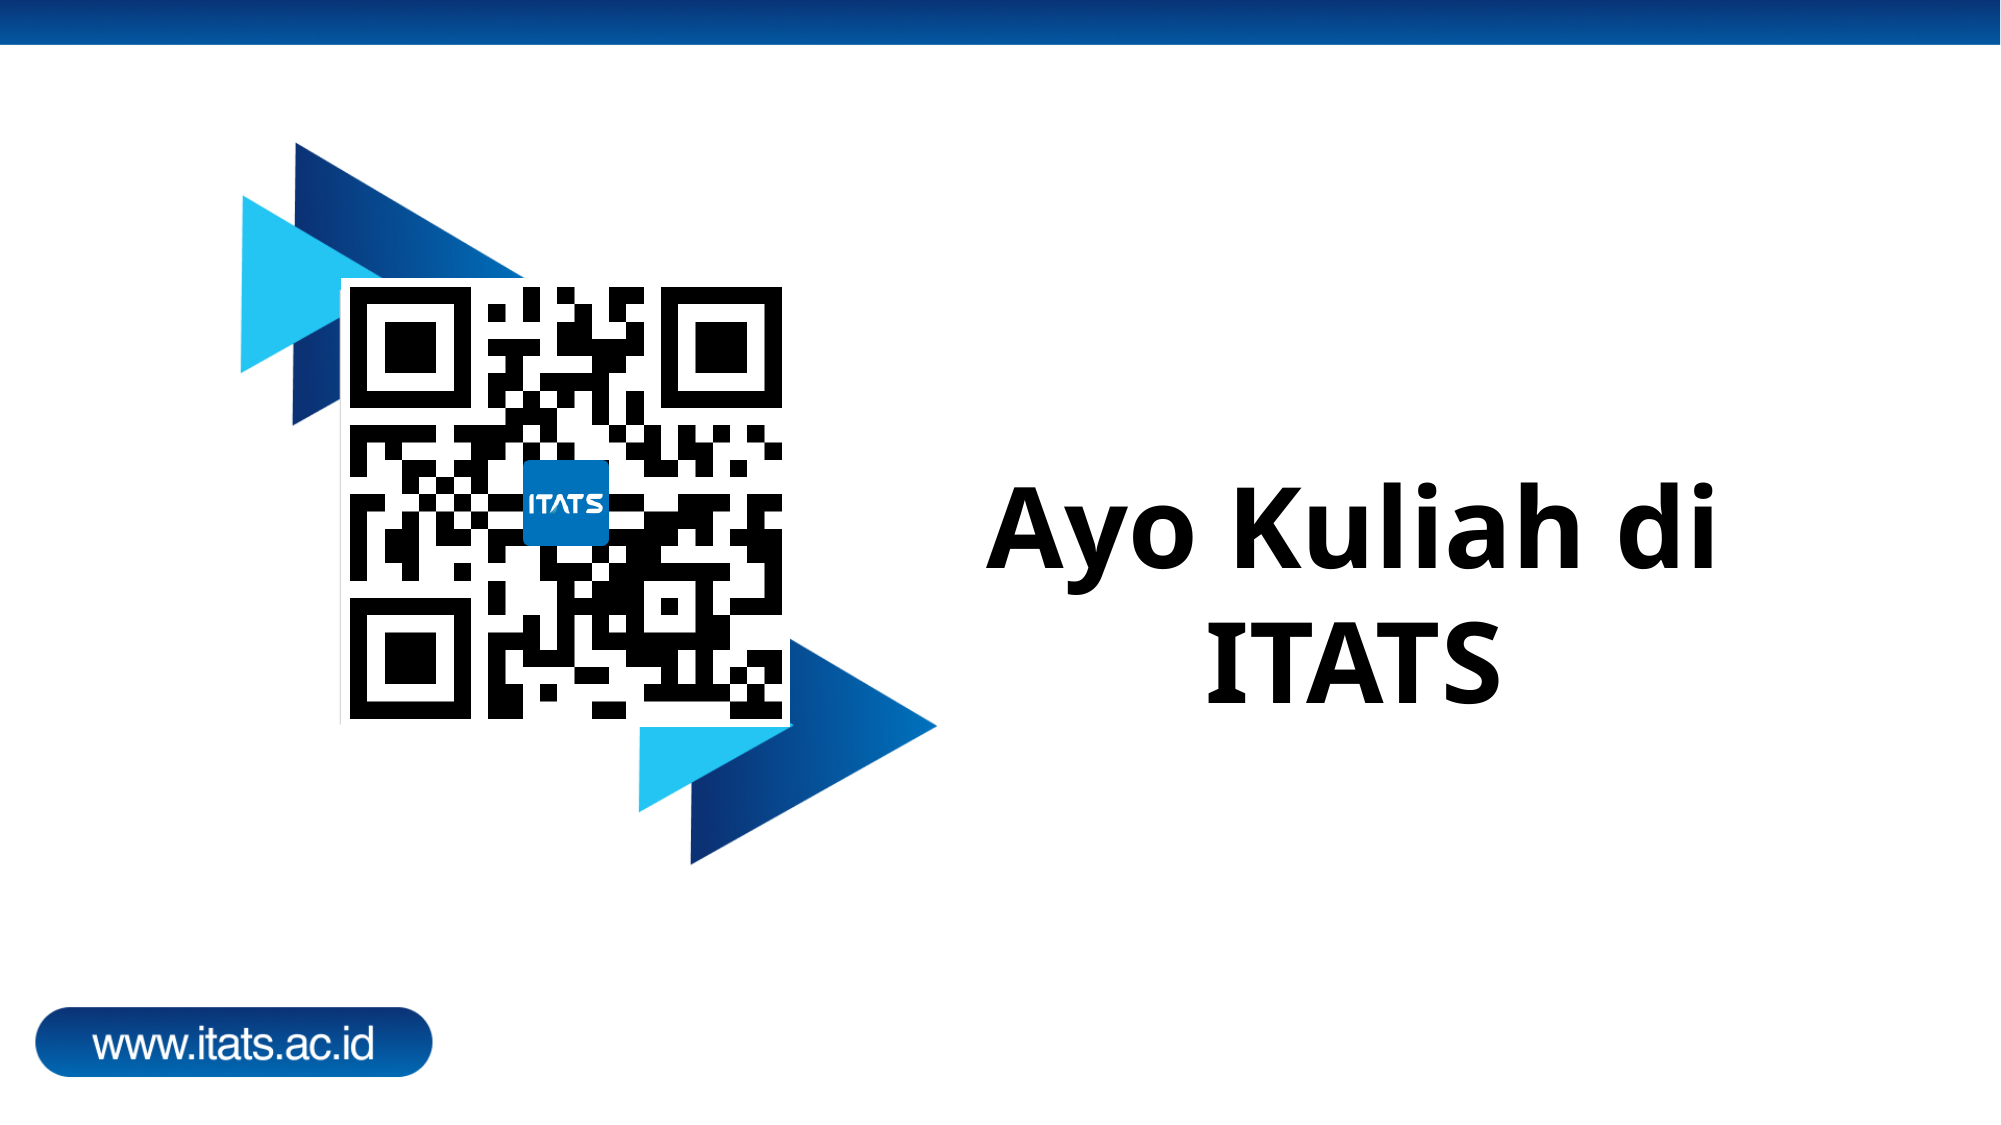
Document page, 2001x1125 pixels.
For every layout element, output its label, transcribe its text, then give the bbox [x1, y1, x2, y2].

picture [0, 0, 2001, 1125]
text_box Ayo Kuliah di ITATS [840, 448, 1868, 600]
